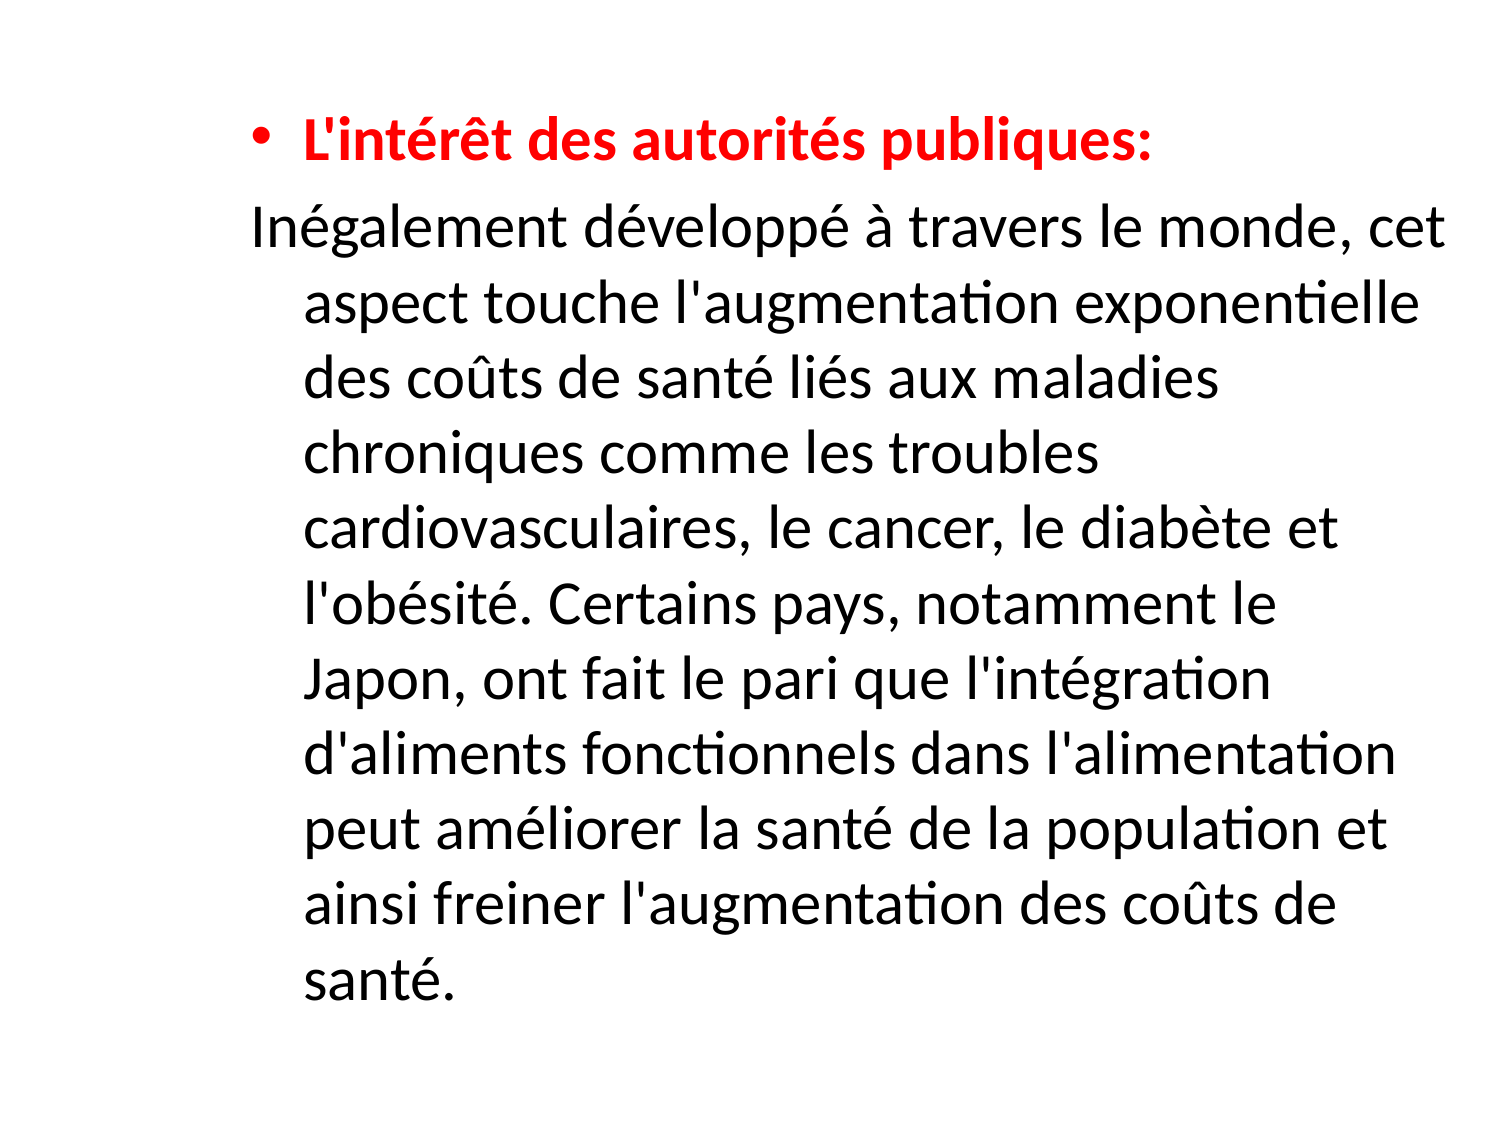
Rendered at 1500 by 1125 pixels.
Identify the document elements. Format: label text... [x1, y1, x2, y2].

list L'intérêt des autorités publiques: Inégalement développé à travers le monde, cet aspect touche l'augmentation exponentielle des coûts de santé liés aux maladies chroniques comme les troubles cardiovasculaires, le cancer, le diabète et l'obésité. Certains pays, notamment le Japon, ont fait le pari que l'intégration d'aliments fonctionnels dans l'alimentation peut améliorer la santé de la population et ainsi freiner l'augmentation des coûts de santé. [235, 90, 1466, 1025]
